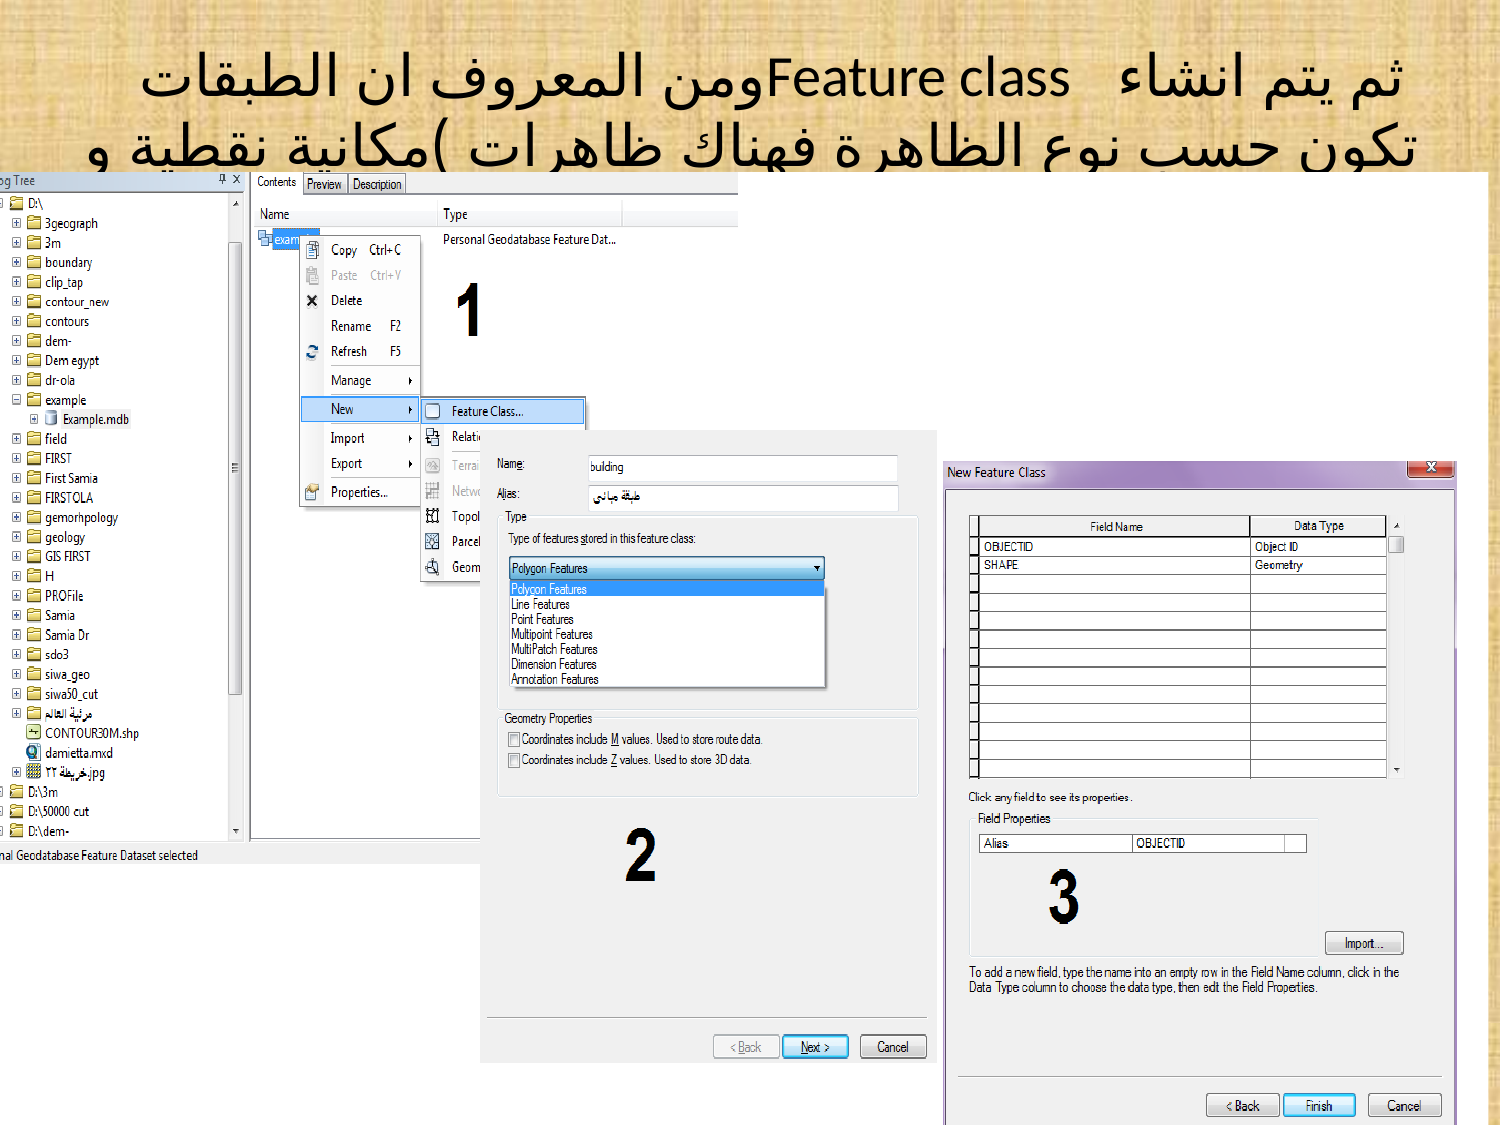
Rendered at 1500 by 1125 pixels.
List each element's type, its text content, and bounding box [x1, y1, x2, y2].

picture [0, 0, 1500, 1125]
subtitle ثم يتم انشاء Feature classومن المعروف ان الطبقات تكون حسب نوع الظاهرة فهناك ظاهرات )مكانية نقطية و خطية واخرى مساحية( [53, 30, 1436, 171]
